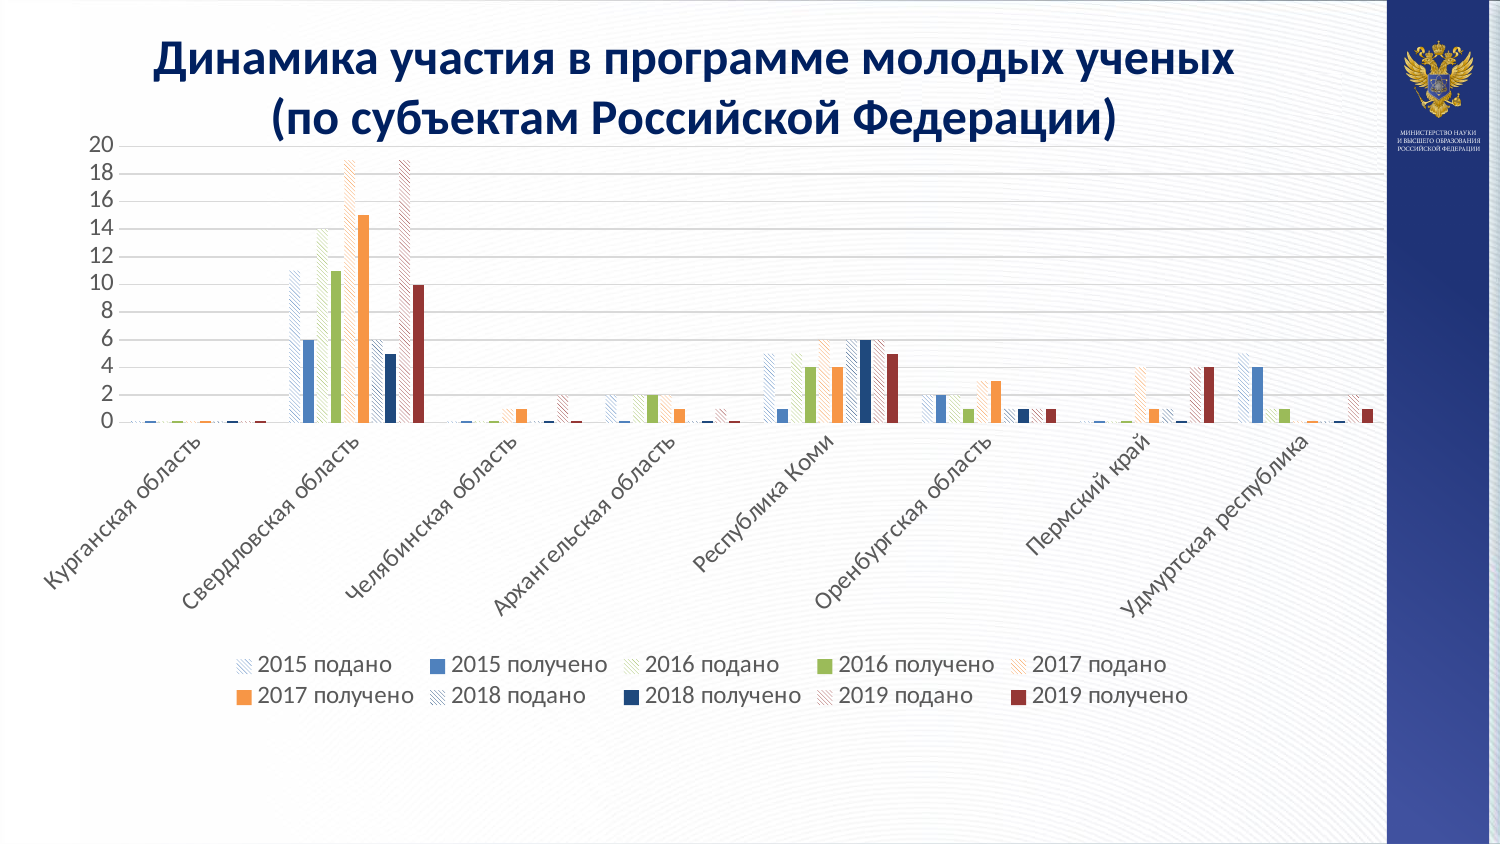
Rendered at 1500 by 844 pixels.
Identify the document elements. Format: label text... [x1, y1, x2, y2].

text_box Динамика участия в программе молодых ученых (по субъектам Российской Федерации) [38, 20, 1350, 120]
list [1386, 0, 1490, 844]
picture [1490, 0, 1500, 844]
picture [0, 0, 1386, 844]
chart [12, 121, 1413, 717]
